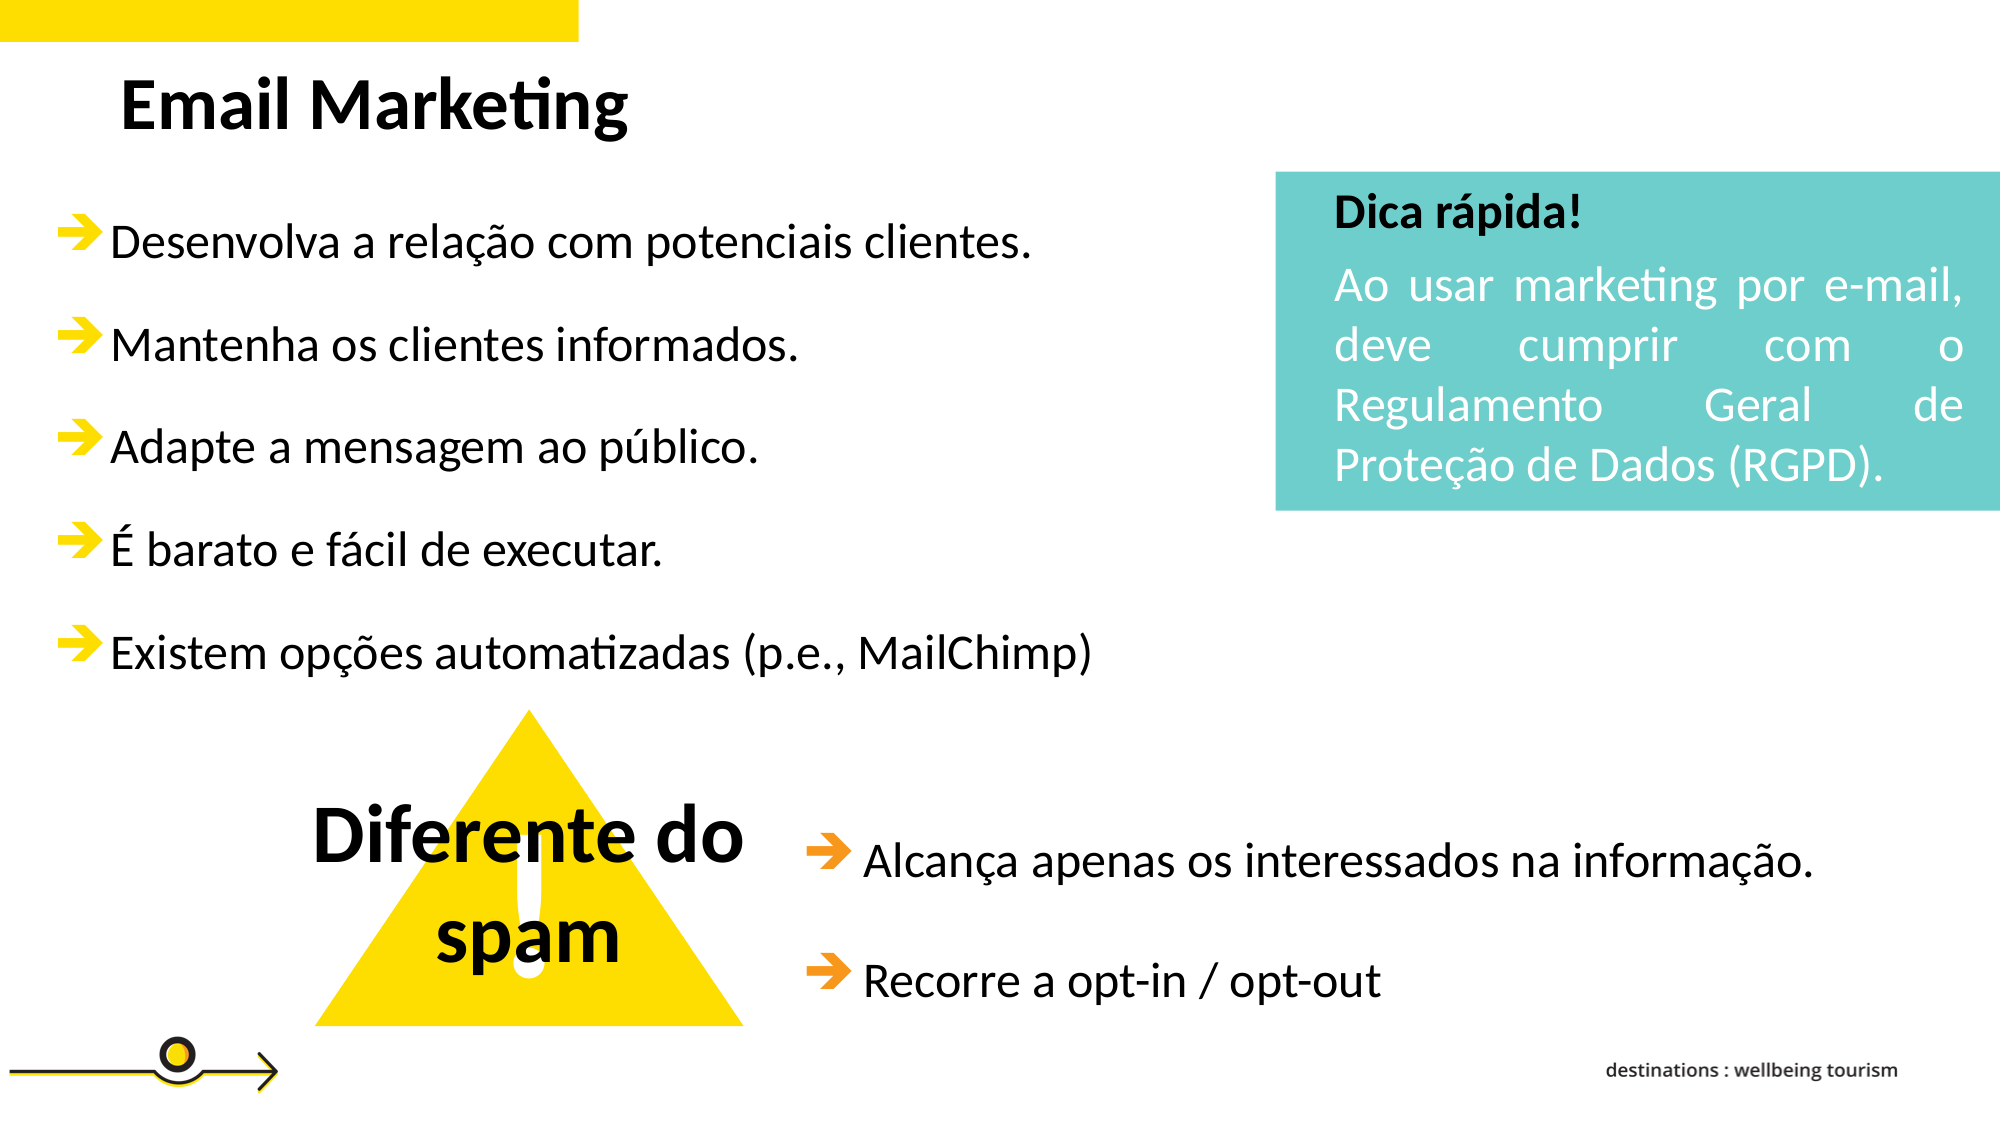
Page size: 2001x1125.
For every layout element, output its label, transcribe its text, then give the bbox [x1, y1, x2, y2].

picture [0, 1019, 323, 1125]
text_box ! [485, 708, 573, 772]
text_box Diferente do spam [270, 772, 788, 987]
text_box Desenvolva a relação com potenciais clientes. Mantenha os clientes informados. Adapte a mensagem ao público. É barato e fácil de executar. Existem opções automatizadas (p.e., MailChimp) [39, 171, 1292, 687]
text_box Alcança apenas os interessados ​​na informação. Recorre a opt-in / opt-out [787, 760, 1940, 1015]
picture [1604, 1053, 1928, 1093]
text_box Dica rápida! Ao usar marketing por e-mail, deve cumprir com o Regulamento Geral de Proteção de Dados (RGPD). [1275, 171, 2000, 512]
text_box Email Marketing [105, 57, 1473, 171]
text_box ! [313, 987, 745, 1028]
